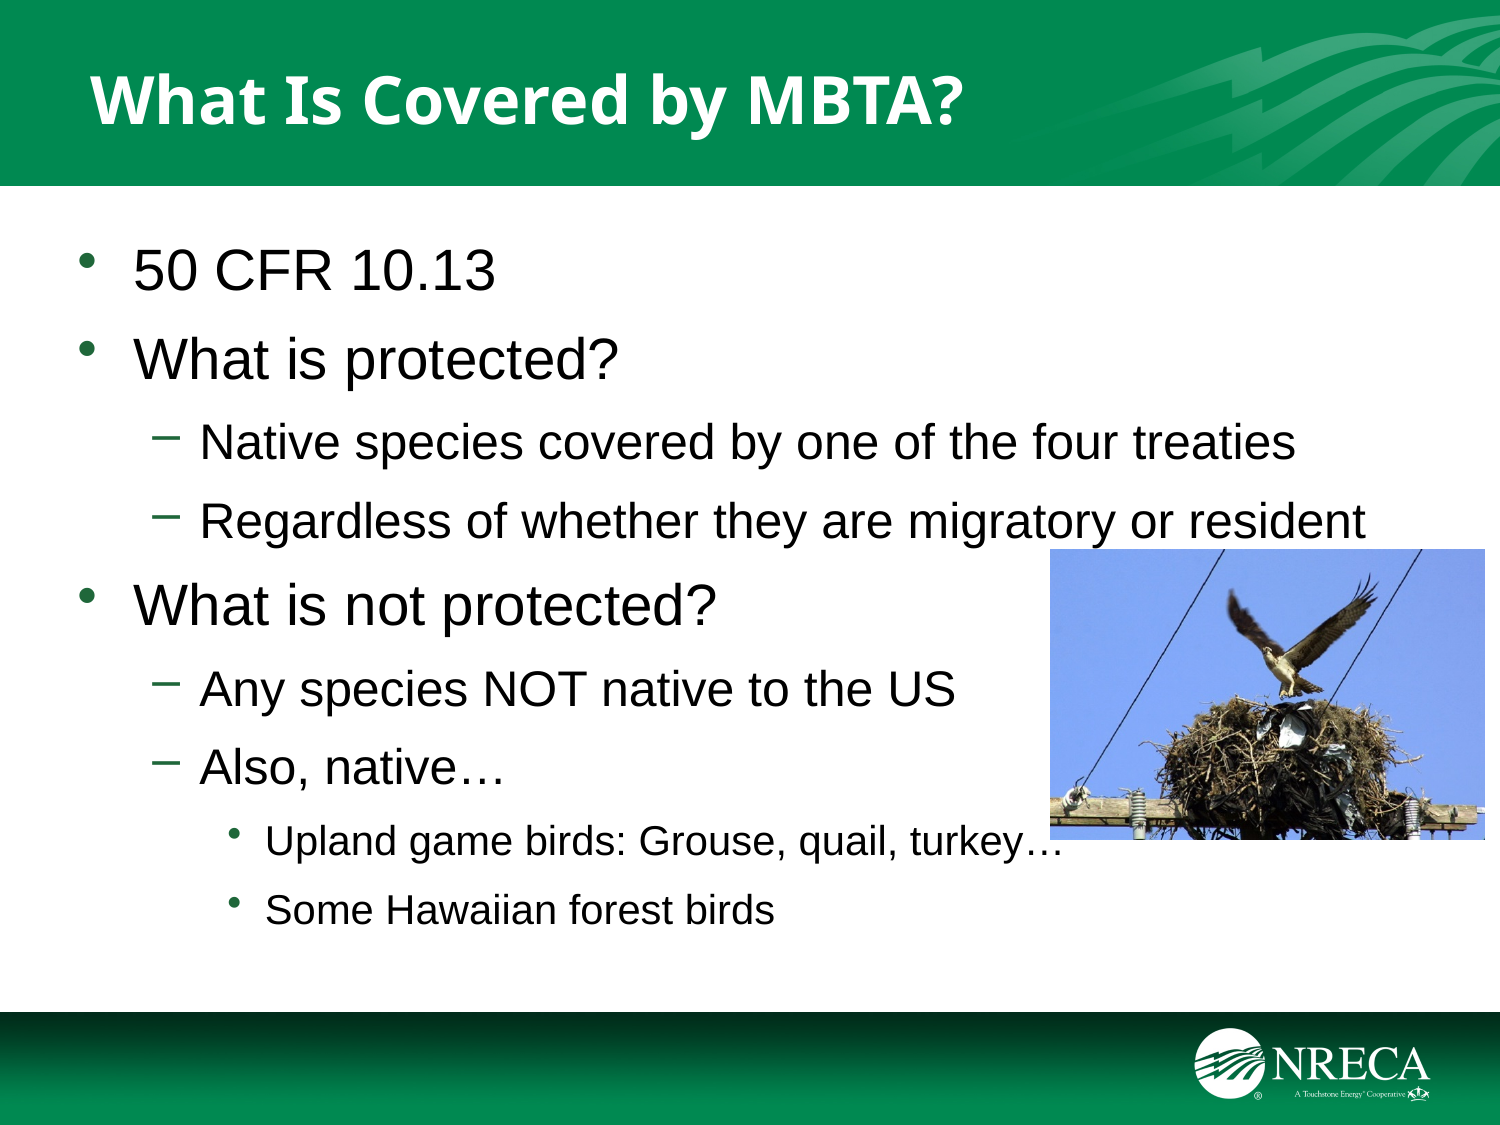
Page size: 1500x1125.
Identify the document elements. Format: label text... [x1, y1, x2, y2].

picture [1049, 549, 1485, 840]
list 50 CFR 10.13 What is protected? Native species covered by one of the four treaties Regardless of whether they are migratory or resident What is not protected? Any species NOT native to the US Also, native… Upland game birds: Grouse, quail, turkey… Some Hawaiian forest birds [62, 224, 1413, 968]
title What Is Covered by MBTA? [74, 49, 1388, 138]
picture [0, 0, 1500, 186]
picture [0, 1012, 1500, 1125]
